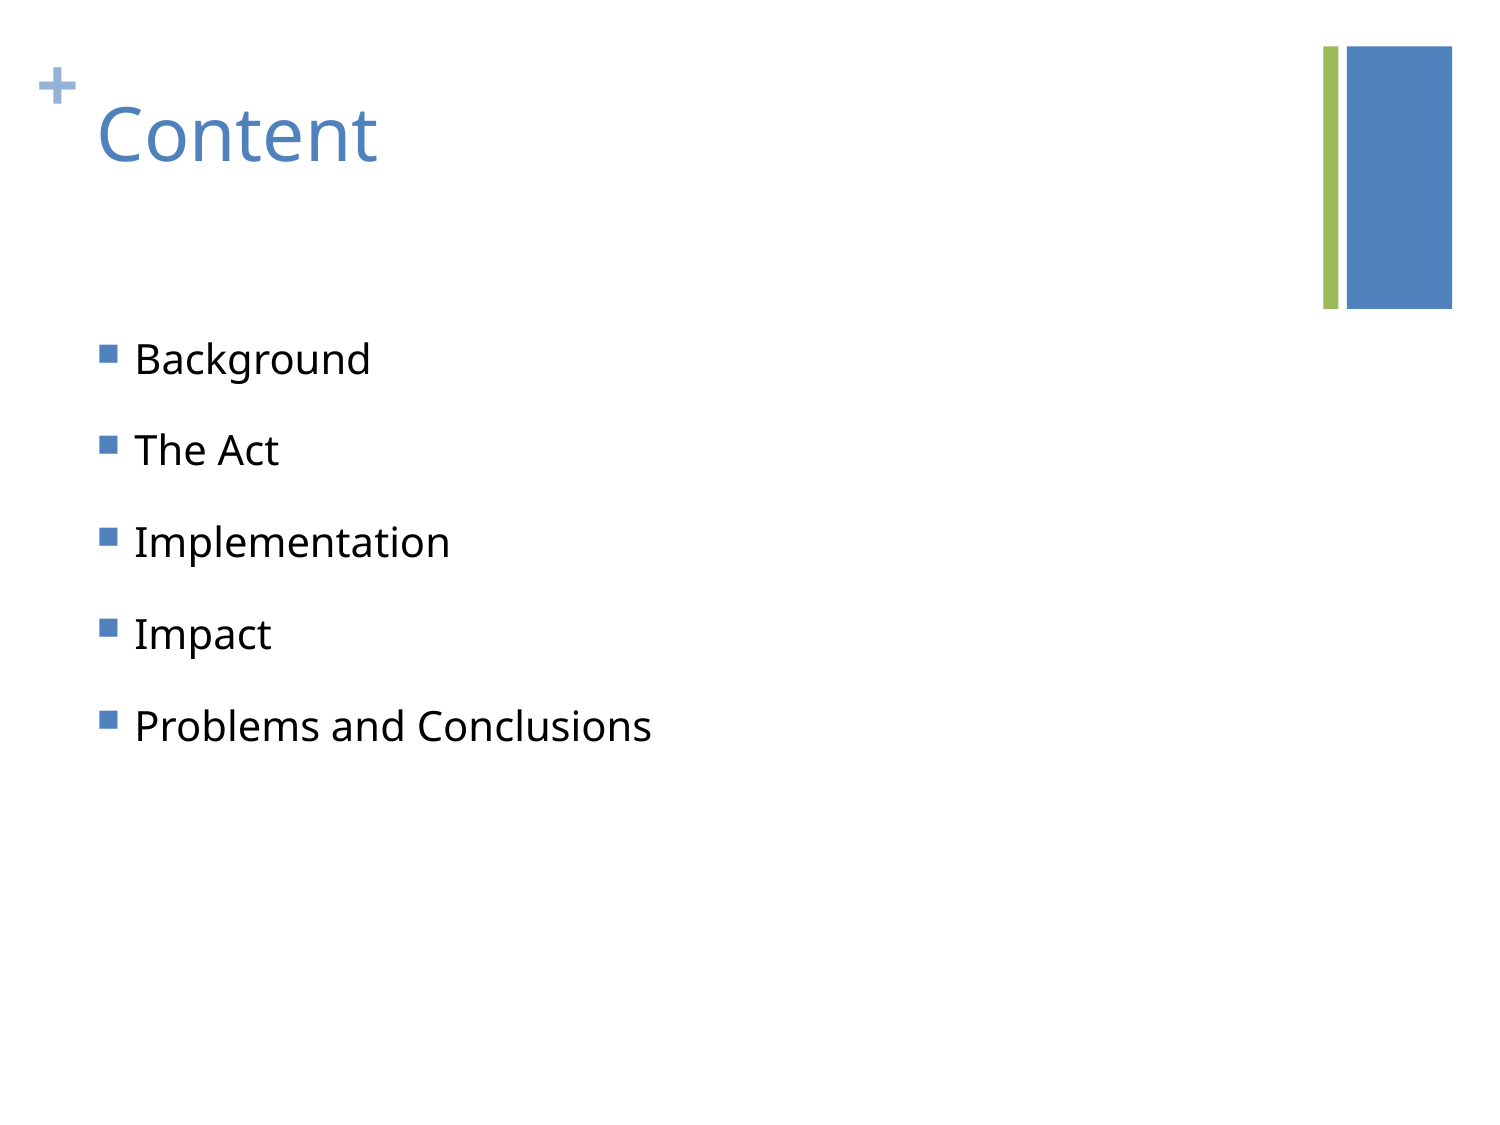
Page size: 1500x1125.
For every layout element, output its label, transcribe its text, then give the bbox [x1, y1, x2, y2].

title Content [81, 79, 1322, 263]
list Background The Act Implementation Impact Problems and Conclusions [81, 324, 1322, 1005]
